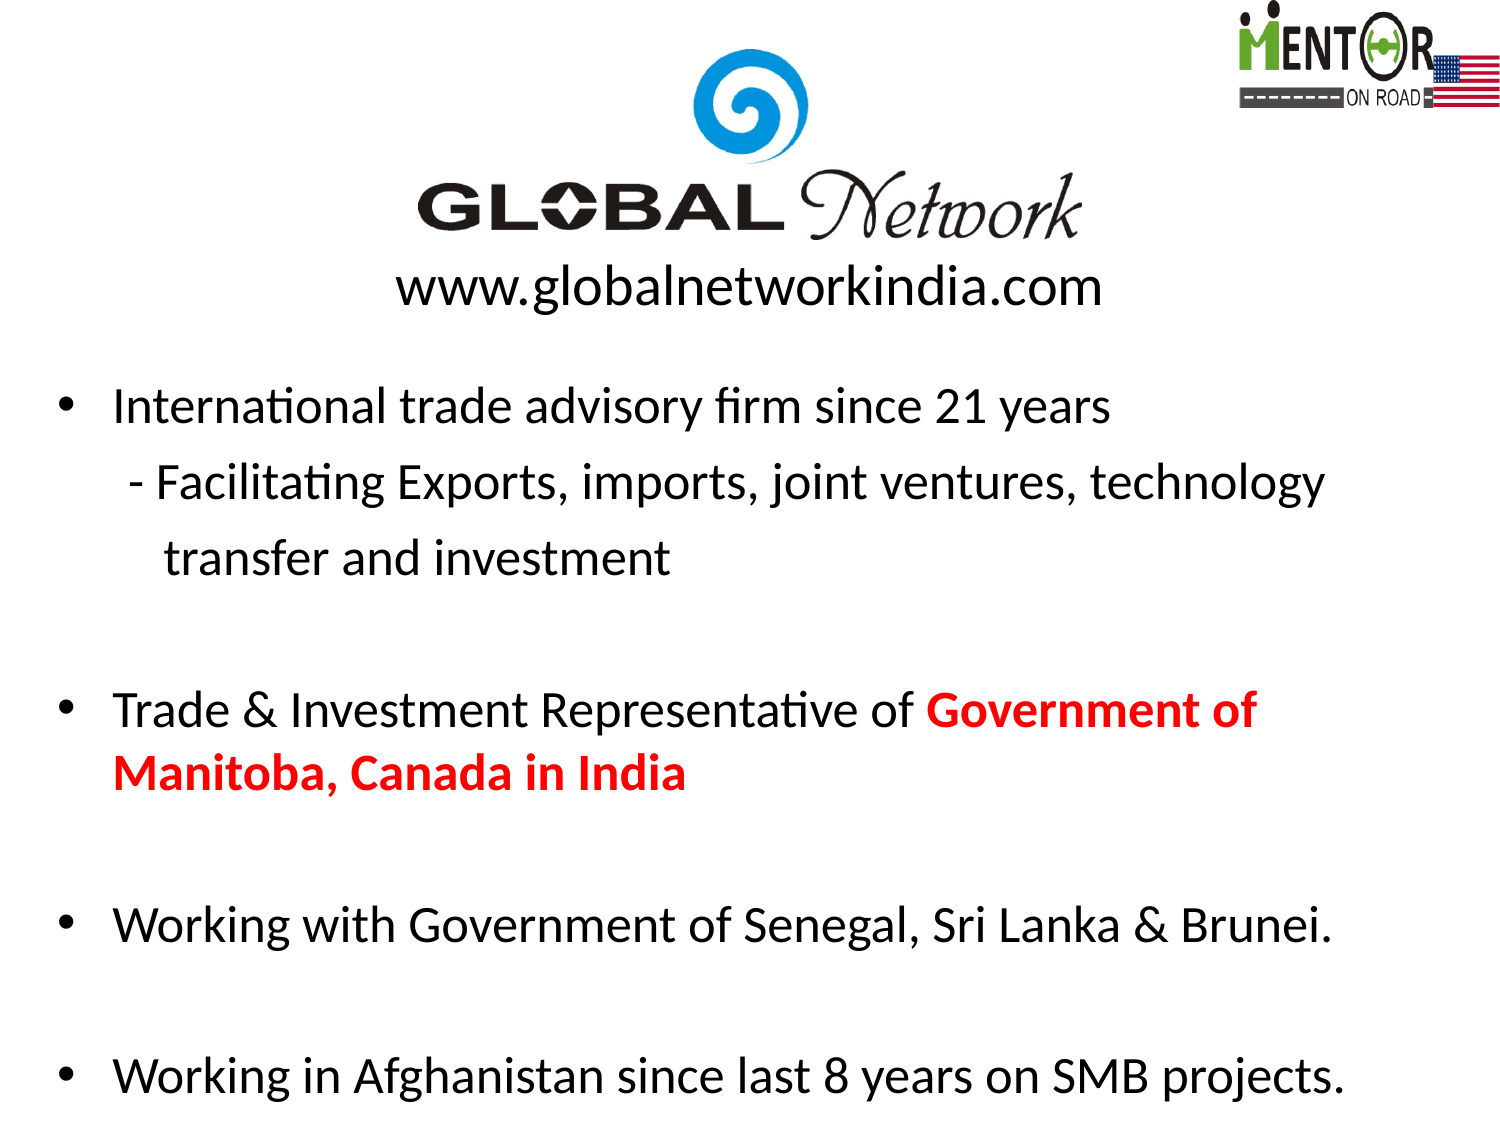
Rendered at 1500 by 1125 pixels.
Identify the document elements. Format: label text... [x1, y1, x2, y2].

text_box www.globalnetworkindia.com [380, 239, 1120, 324]
picture [1237, 0, 1500, 113]
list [418, 49, 1082, 240]
list International trade advisory firm since 21 years - Facilitating Exports, imports, joint ventures, technology transfer and investment Trade & Investment Representative of Government of Manitoba, Canada in India Working with Government of Senegal, Sri Lanka & Brunei. Working in Afghanistan since last 8 years on SMB projects. [49, 363, 1451, 1125]
